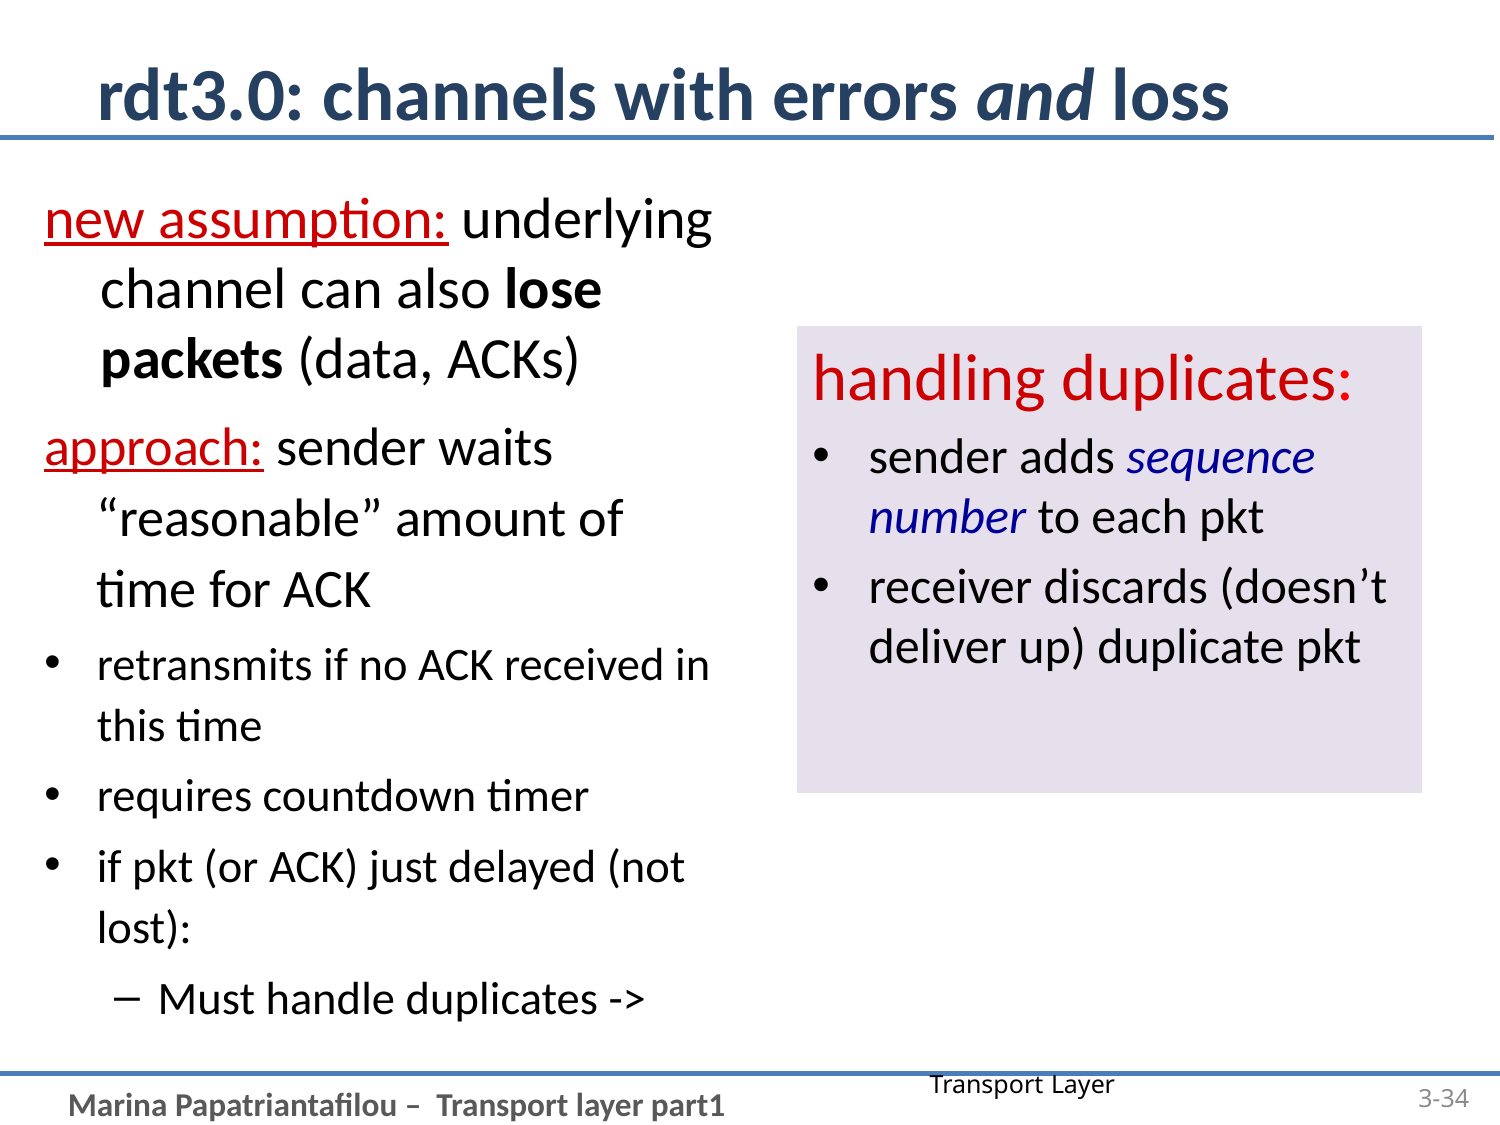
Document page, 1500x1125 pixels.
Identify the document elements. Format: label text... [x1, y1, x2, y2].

slide_number 3-34 [1364, 1069, 1484, 1125]
footer Transport Layer [914, 1057, 1390, 1105]
list new assumption: underlying channel can also lose packets (data, ACKs) [29, 172, 738, 386]
text_box handling duplicates: sender adds sequence number to each pkt receiver discards (doesn’t deliver up) duplicate pkt [797, 326, 1423, 793]
list approach: sender waits “reasonable” amount of time for ACK retransmits if no ACK received in this time requires countdown timer if pkt (or ACK) just delayed (not lost): Must handle duplicates -> [29, 396, 739, 1036]
title rdt3.0: channels with errors and loss [81, 35, 1358, 145]
